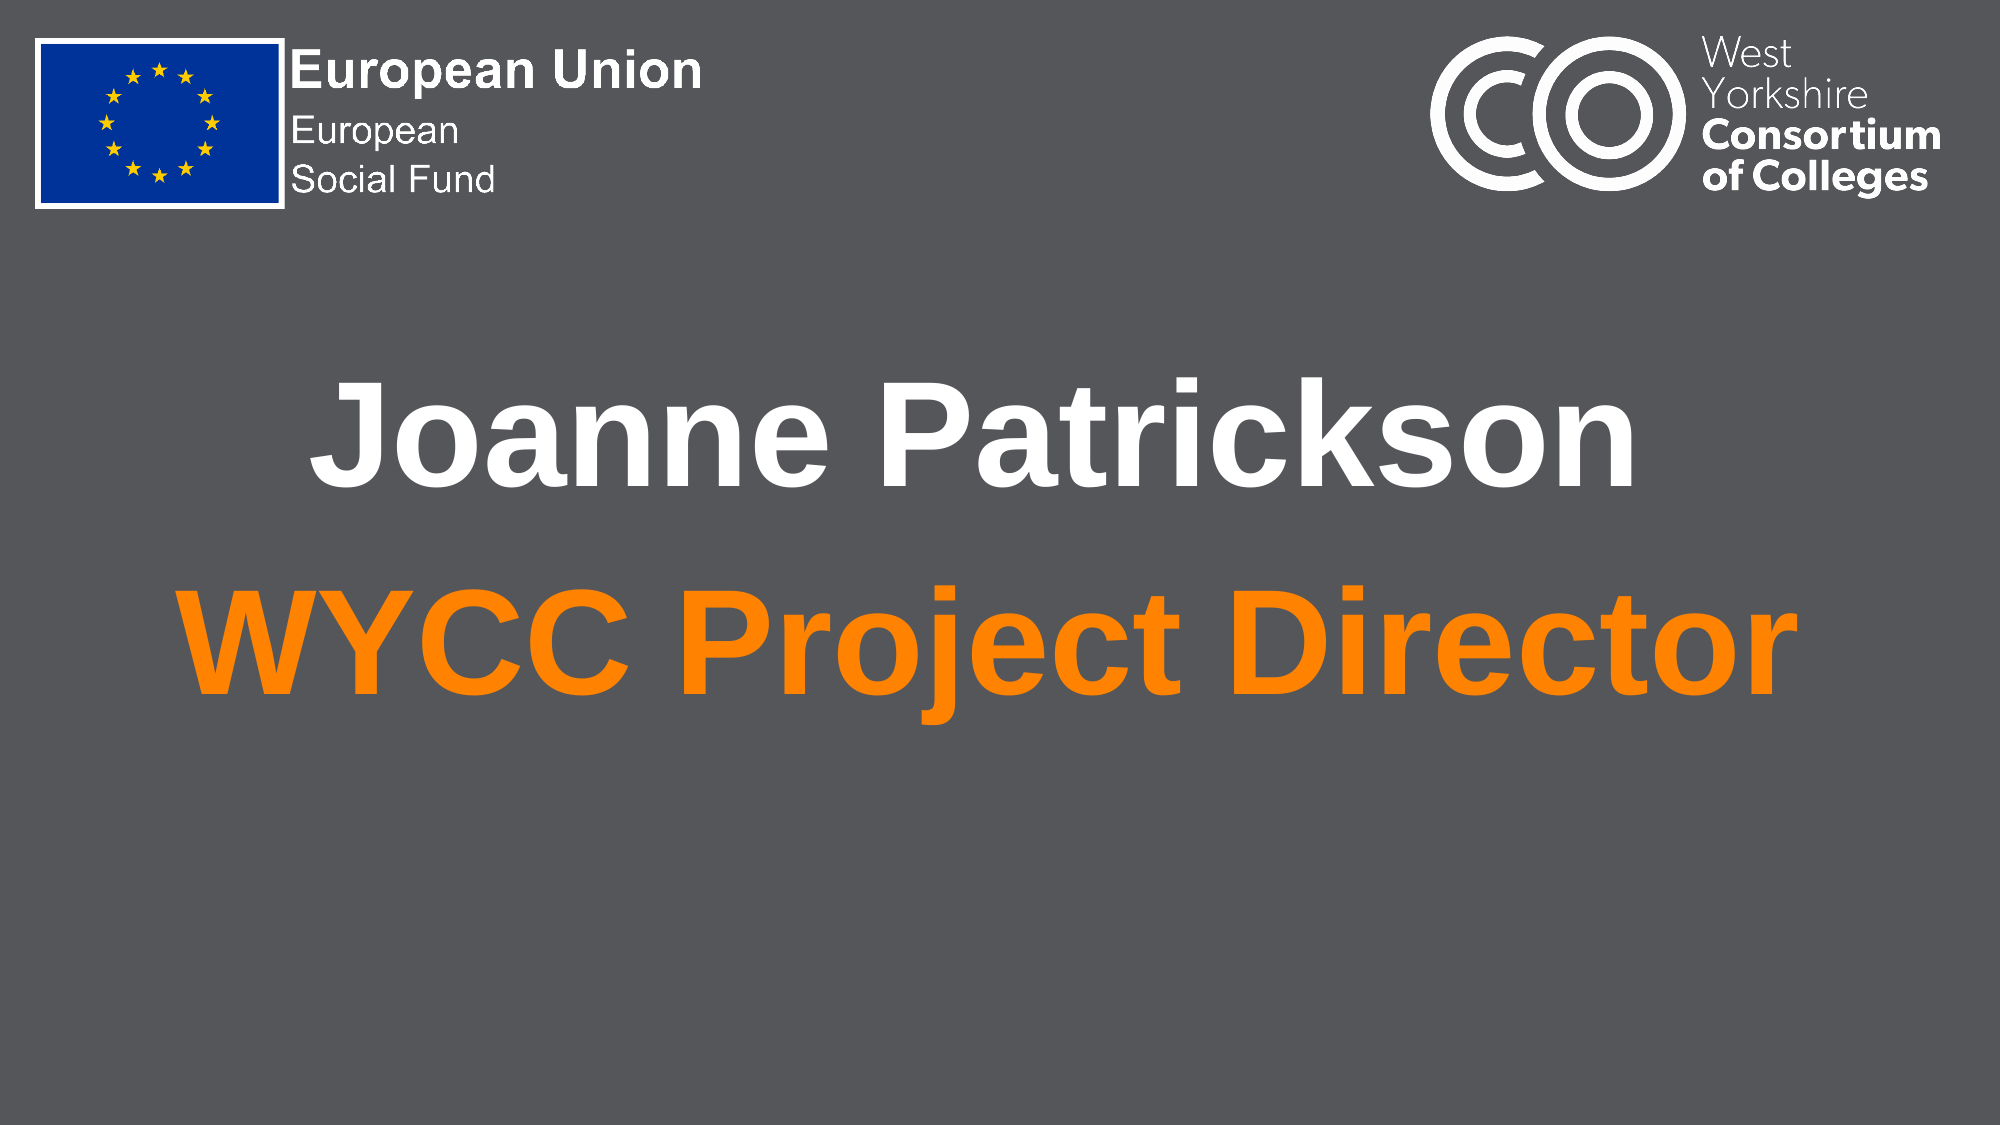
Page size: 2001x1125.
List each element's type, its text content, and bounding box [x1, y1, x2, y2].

picture [1430, 36, 1940, 199]
text_box WYCC Project Director [64, 537, 1913, 733]
text_box Joanne Patrickson [293, 328, 1850, 524]
picture [33, 36, 765, 210]
